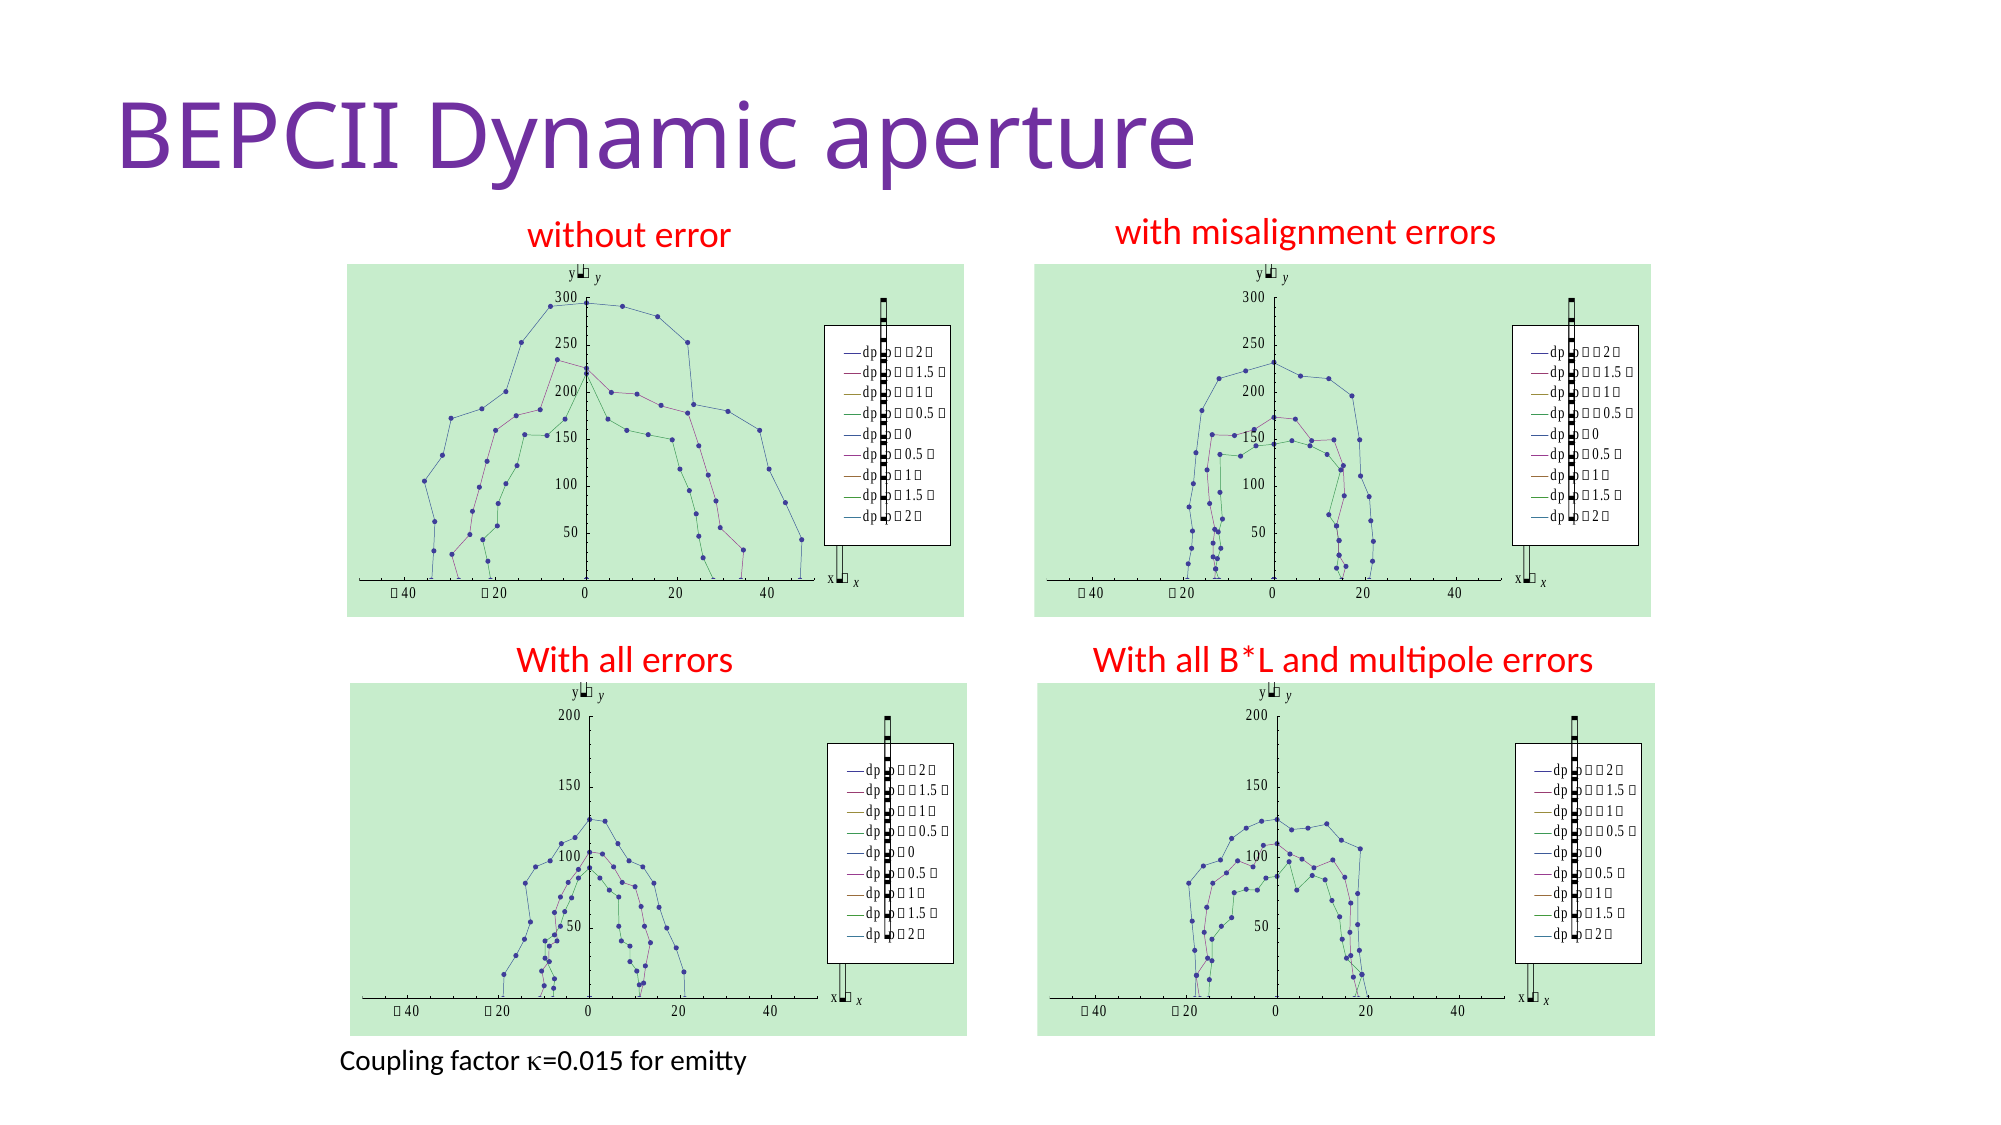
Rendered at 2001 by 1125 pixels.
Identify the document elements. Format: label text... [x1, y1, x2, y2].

list Coupling factor =0.015 for emitty [324, 1037, 1675, 1093]
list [349, 682, 969, 1038]
title BEPCII Dynamic aperture [99, 45, 1900, 233]
text_box without error [512, 202, 825, 262]
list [1037, 682, 1657, 1038]
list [346, 264, 966, 619]
text_box With all errors [501, 627, 749, 682]
text_box With all B*L and multipole errors [1078, 627, 1610, 682]
text_box with misalignment errors [1099, 199, 1700, 260]
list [1034, 264, 1654, 619]
